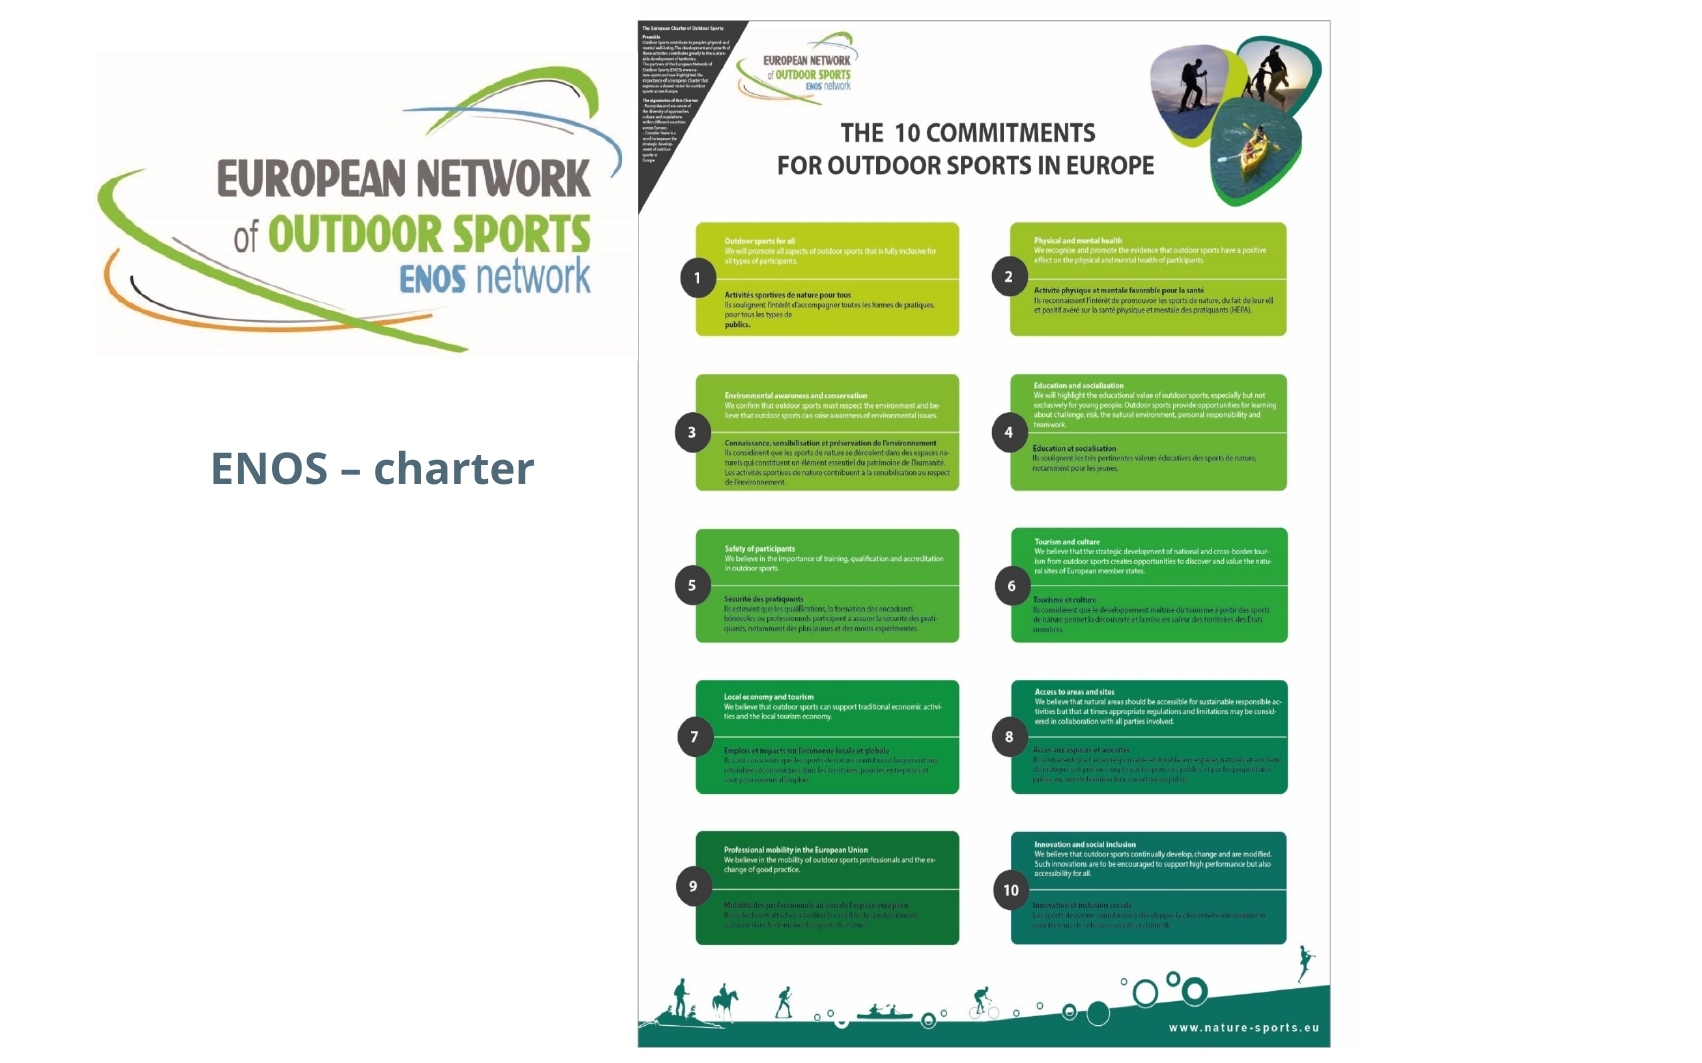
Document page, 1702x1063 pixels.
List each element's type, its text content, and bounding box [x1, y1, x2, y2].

text_box ENOS – charter [94, 434, 549, 500]
picture [94, 0, 1363, 1048]
